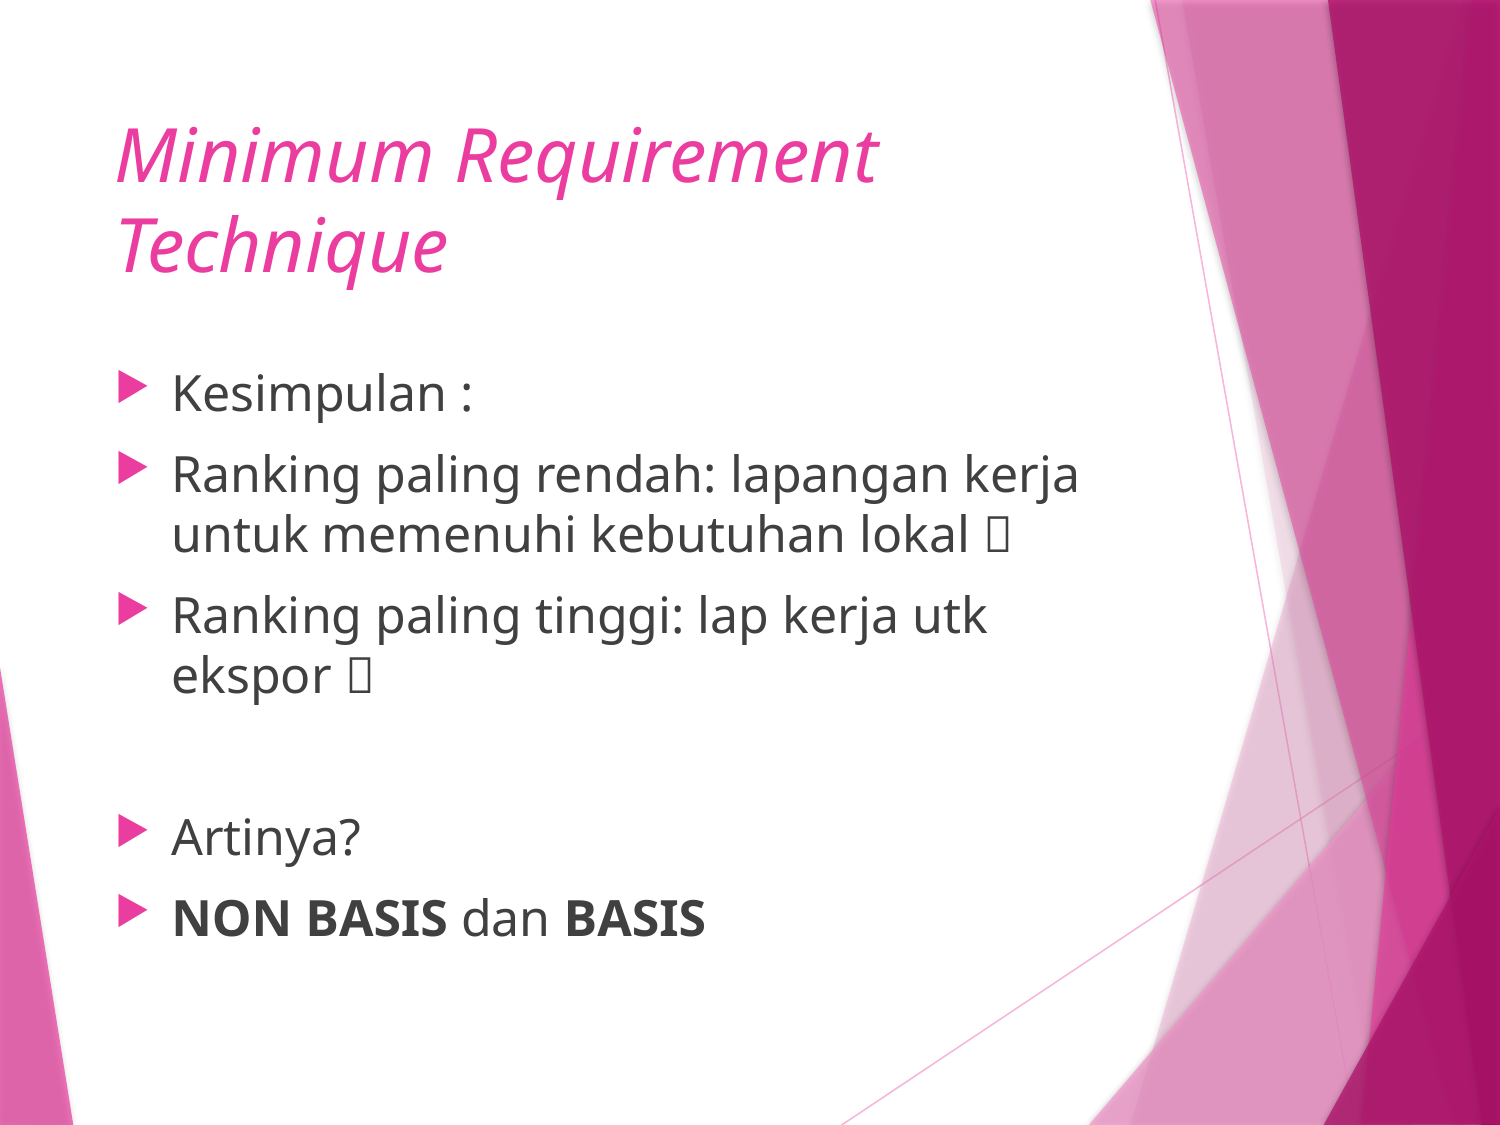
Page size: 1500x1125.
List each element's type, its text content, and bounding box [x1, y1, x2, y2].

title Minimum Requirement Technique [99, 99, 1142, 317]
list Kesimpulan : Ranking paling rendah: lapangan kerja untuk memenuhi kebutuhan lokal  Ranking paling tinggi: lap kerja utk ekspor  Artinya? NON BASIS dan BASIS [99, 354, 1142, 992]
